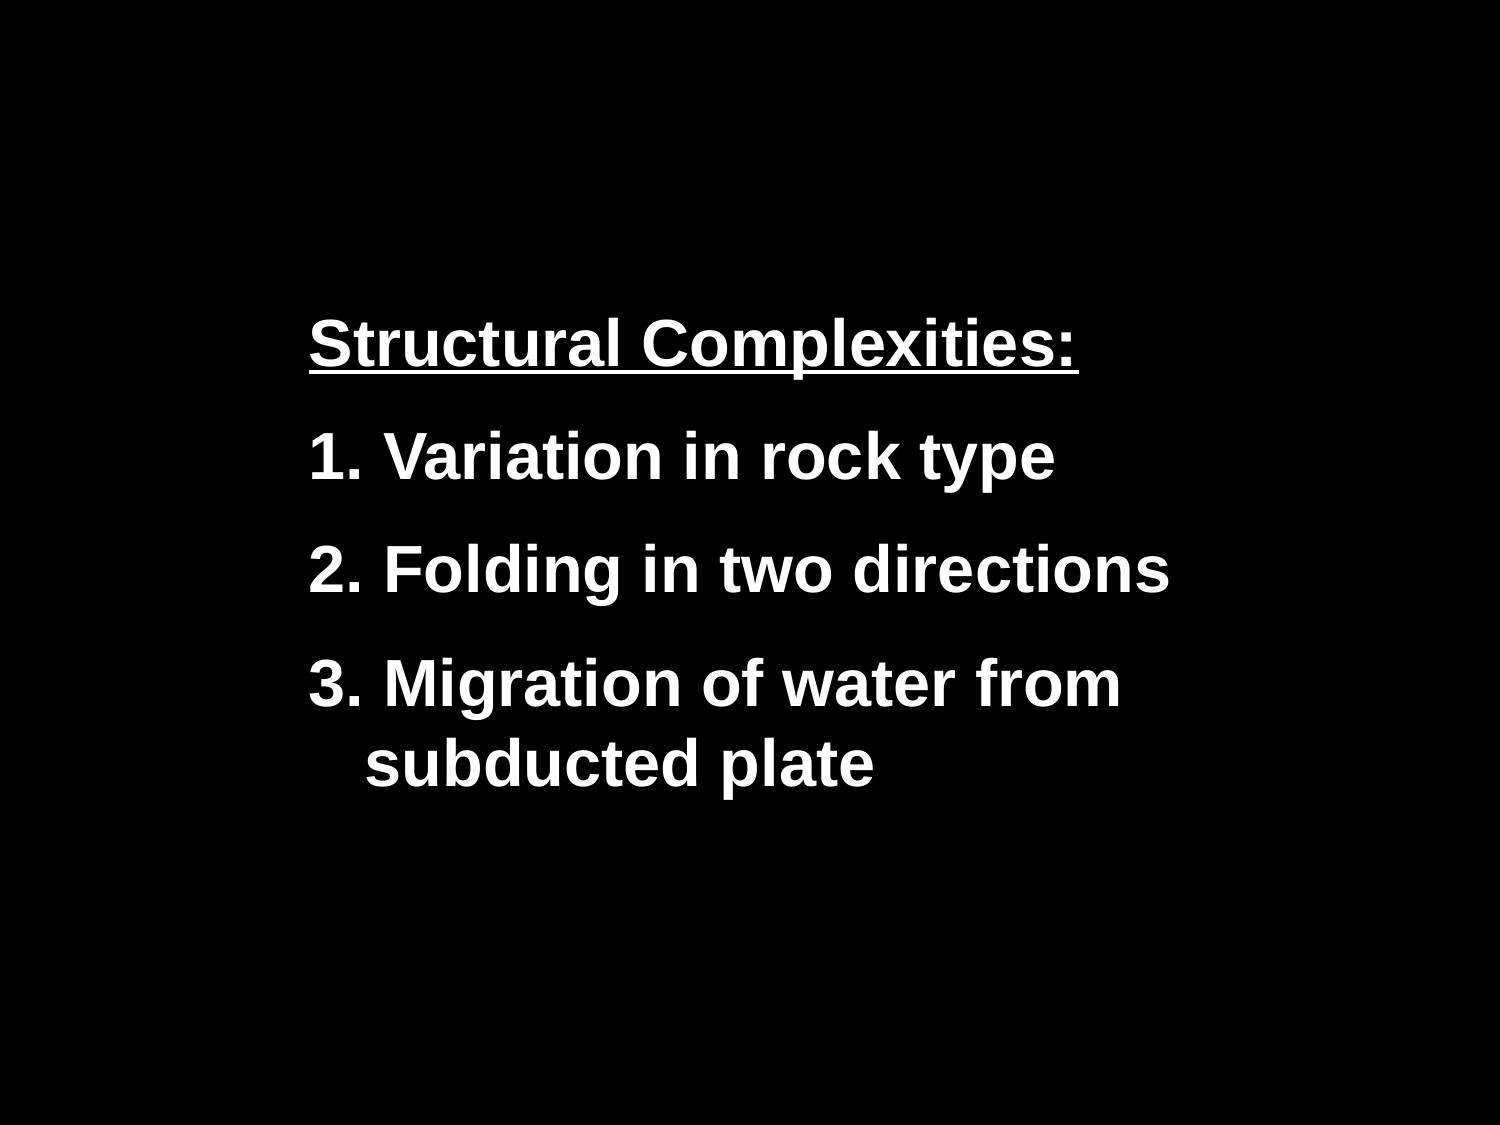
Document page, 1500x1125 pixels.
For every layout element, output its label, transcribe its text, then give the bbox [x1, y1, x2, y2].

text_box Structural Complexities: Variation in rock type Folding in two directions Migration of water from subducted plate [293, 292, 1207, 807]
